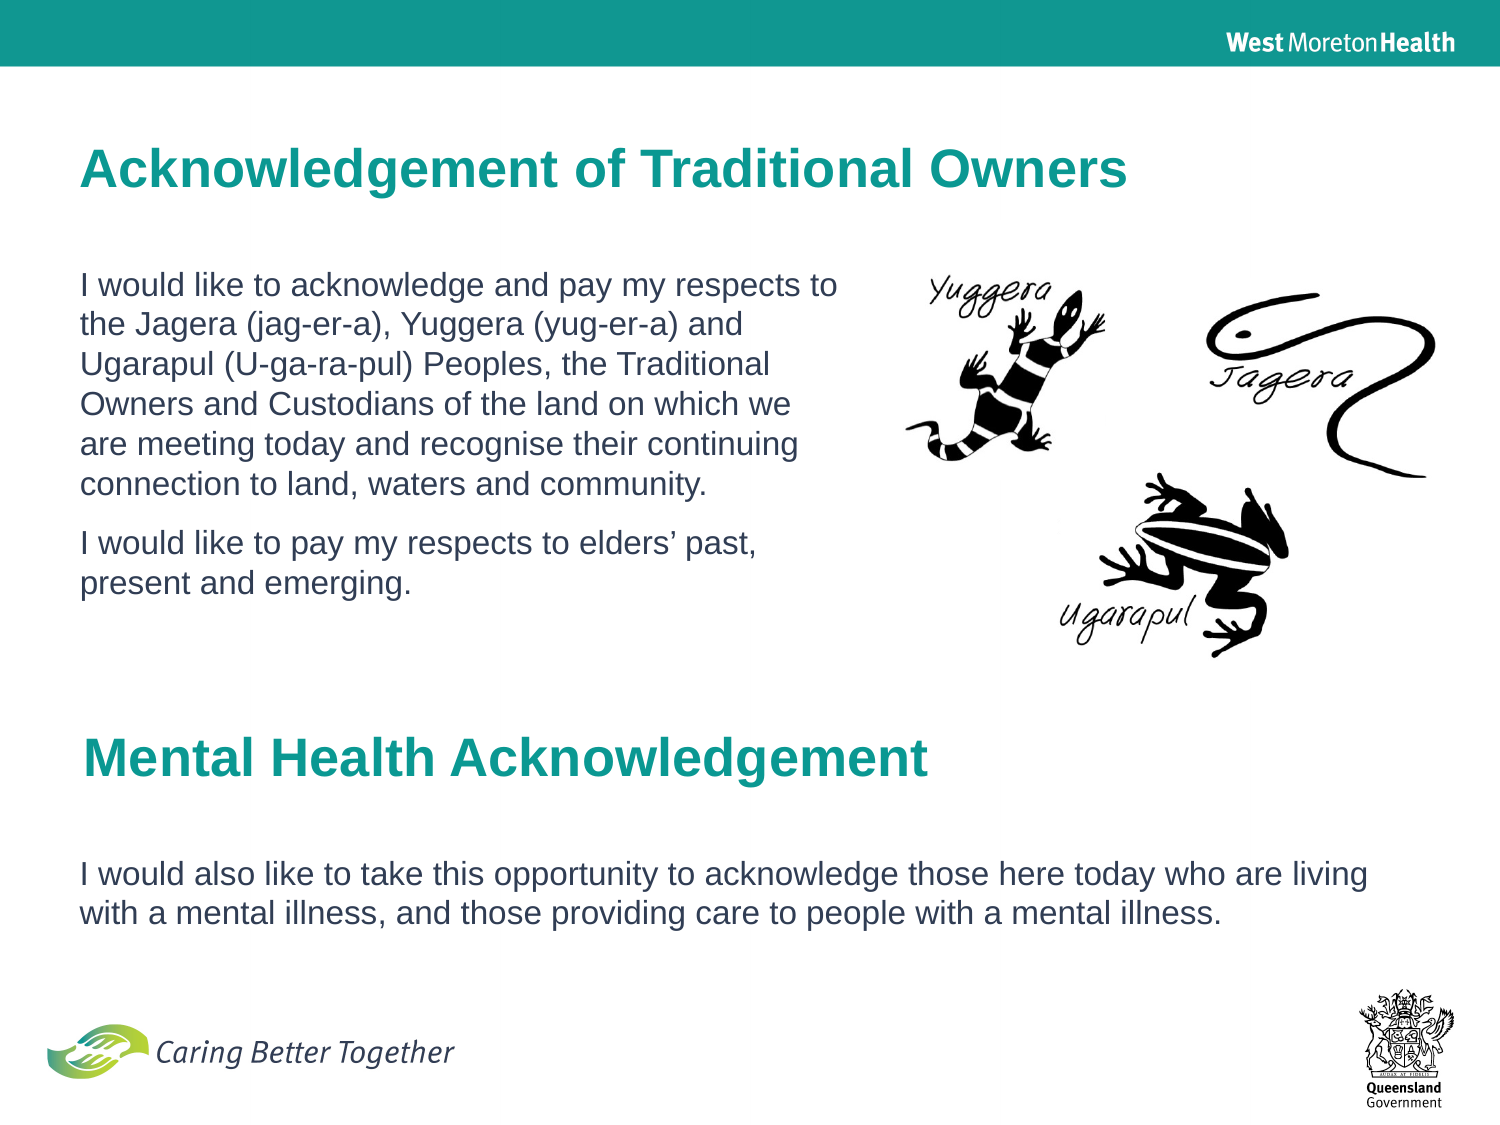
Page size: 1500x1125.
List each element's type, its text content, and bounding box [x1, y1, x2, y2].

text_box I would also like to take this opportunity to acknowledge those here today who are living with a mental illness, and those providing care to people with a mental illness. [64, 844, 1415, 940]
list I would like to acknowledge and pay my respects to the Jagera (jag-er-a), Yuggera (yug-er-a) and Ugarapul (U-ga-ra-pul) Peoples, the Traditional Owners and Custodians of the land on which we are meeting today and recognise their continuing connection to land, waters and community. I would like to pay my respects to elders’ past, present and emerging. [65, 255, 857, 681]
text_box Mental Health Acknowledgement [69, 714, 1419, 818]
list Acknowledgement of Traditional Owners [64, 125, 1404, 229]
picture [0, 0, 1500, 1125]
